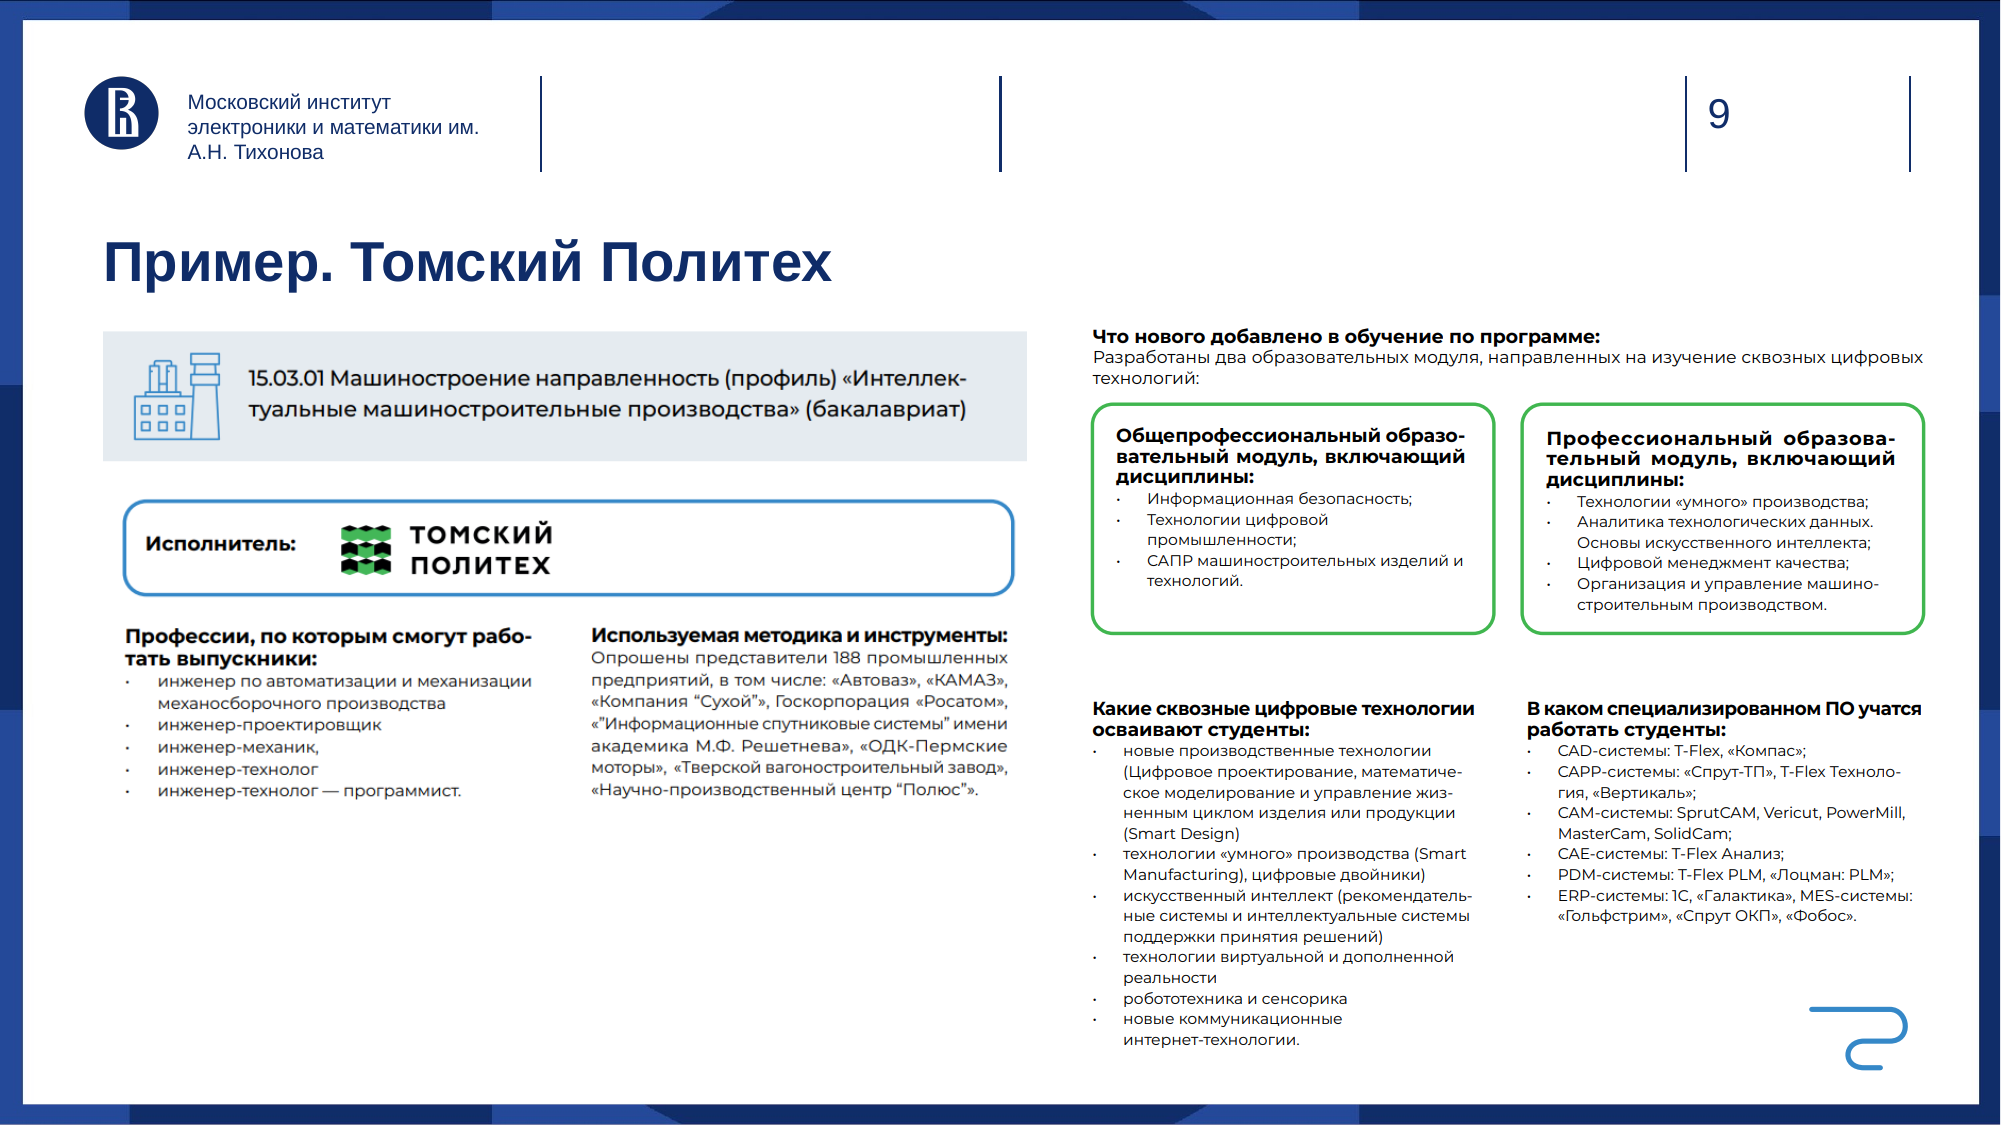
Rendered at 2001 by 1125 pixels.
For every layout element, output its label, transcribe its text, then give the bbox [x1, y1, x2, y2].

list Московский институт электроники и математики им. А.Н. Тихонова [187, 88, 500, 157]
title Пример. Томский Политех [103, 224, 1824, 309]
picture [0, 0, 2001, 1125]
